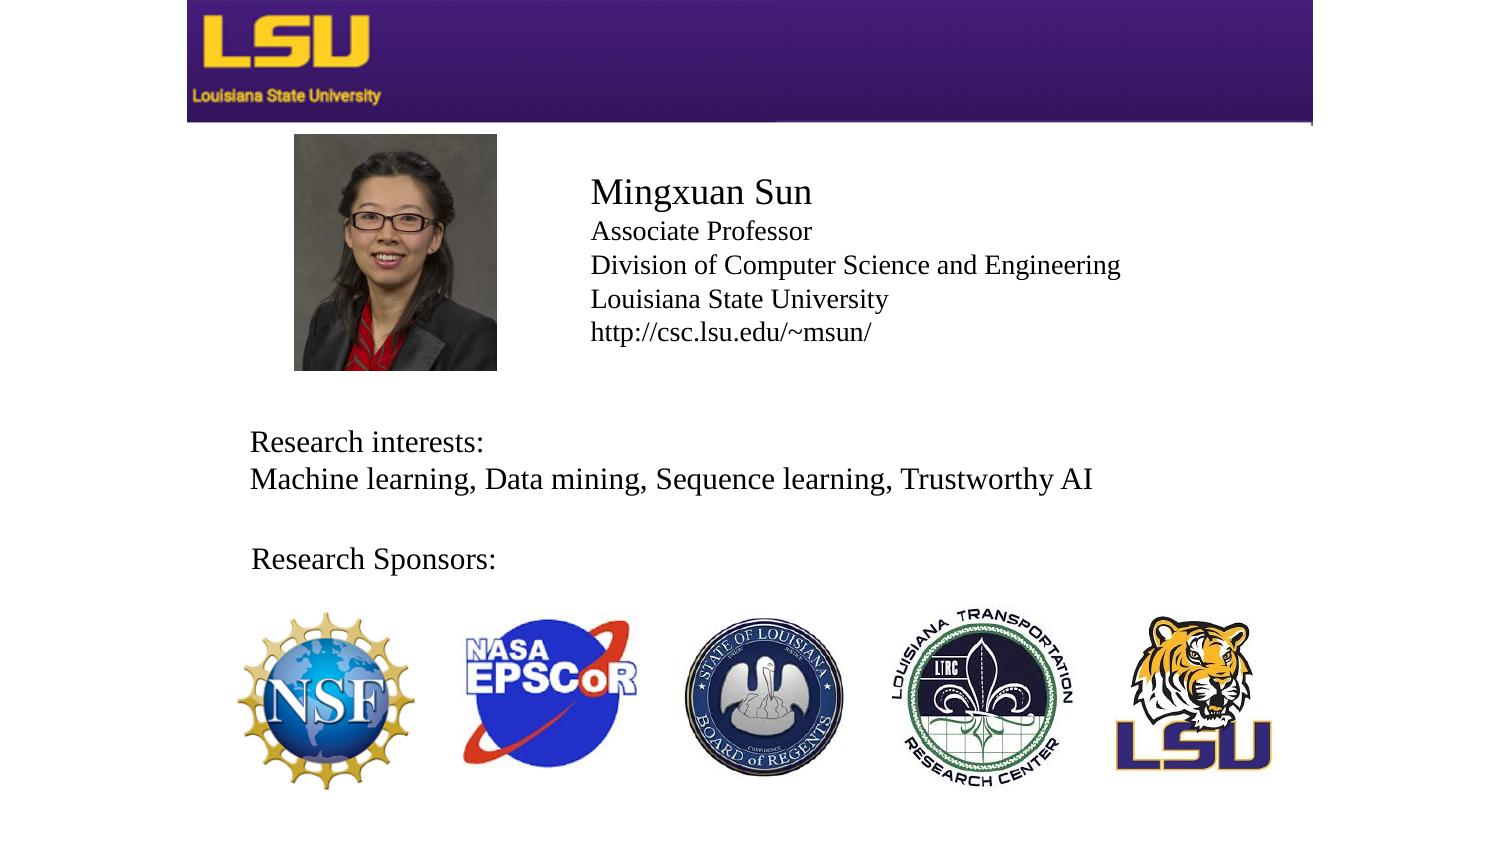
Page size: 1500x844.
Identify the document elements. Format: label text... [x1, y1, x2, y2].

picture [669, 603, 857, 792]
text_box Research Sponsors: [236, 531, 513, 584]
text_box Research interests: Machine learning, Data mining, Sequence learning, Trustworthy AI [235, 413, 1361, 504]
picture [442, 608, 650, 775]
picture [187, 0, 1313, 126]
text_box Mingxuan Sun Associate Professor Division of Computer Science and Engineering Louisiana State University http://csc.lsu.edu/~msun/ [575, 160, 1137, 355]
picture [234, 609, 417, 792]
picture [881, 603, 1085, 792]
picture [1114, 613, 1273, 773]
picture [293, 134, 498, 371]
